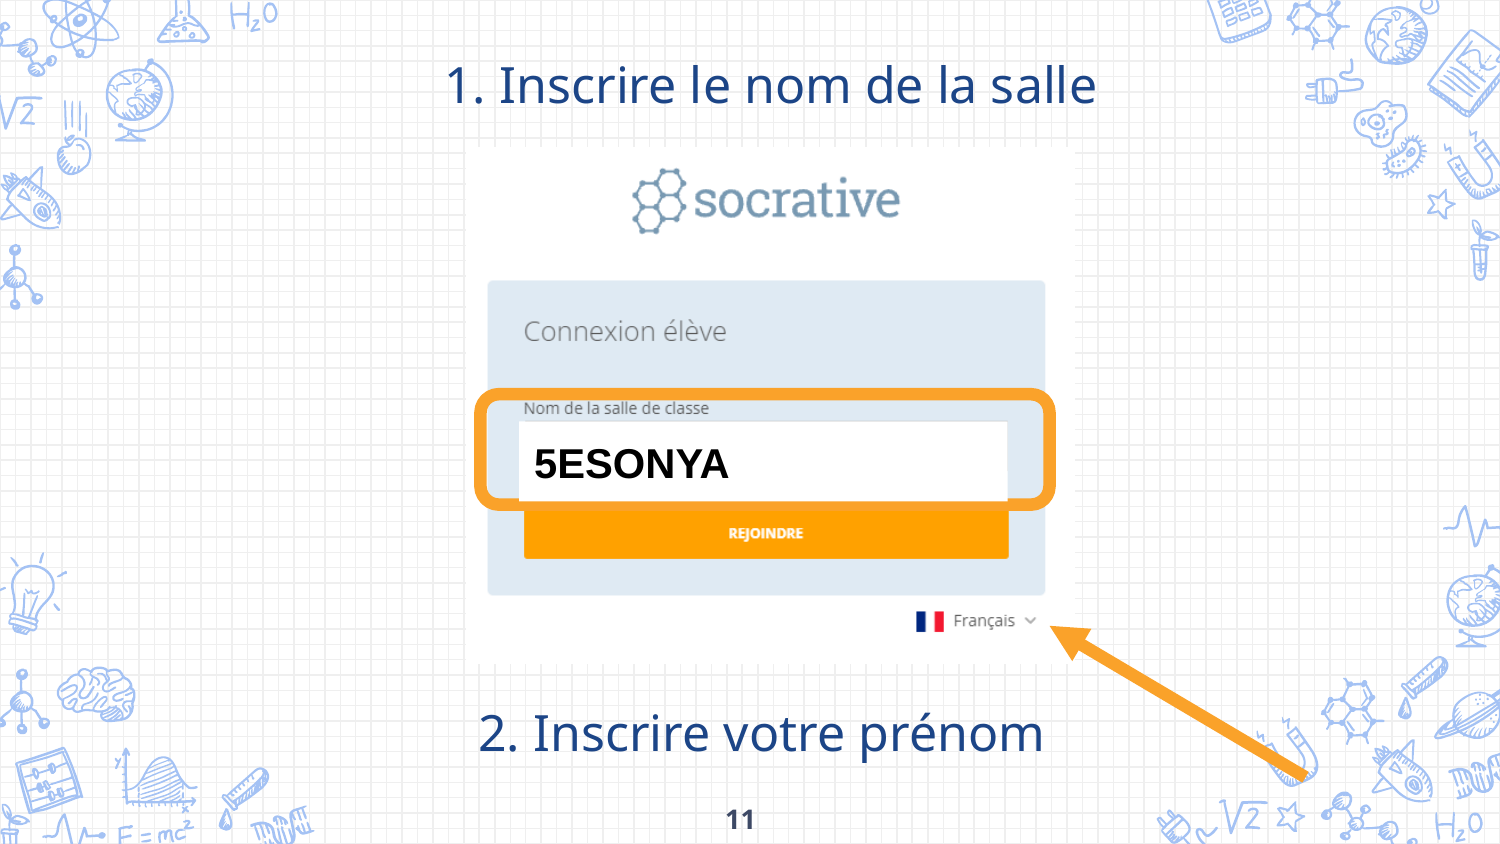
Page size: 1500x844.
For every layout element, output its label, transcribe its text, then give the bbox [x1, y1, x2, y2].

slide_number 11 [668, 787, 772, 844]
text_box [1049, 625, 1306, 778]
picture [466, 147, 1076, 665]
text_box 2. Inscrire votre prénom [463, 686, 1044, 777]
text_box 1. Inscrire le nom de la salle [429, 38, 1140, 129]
